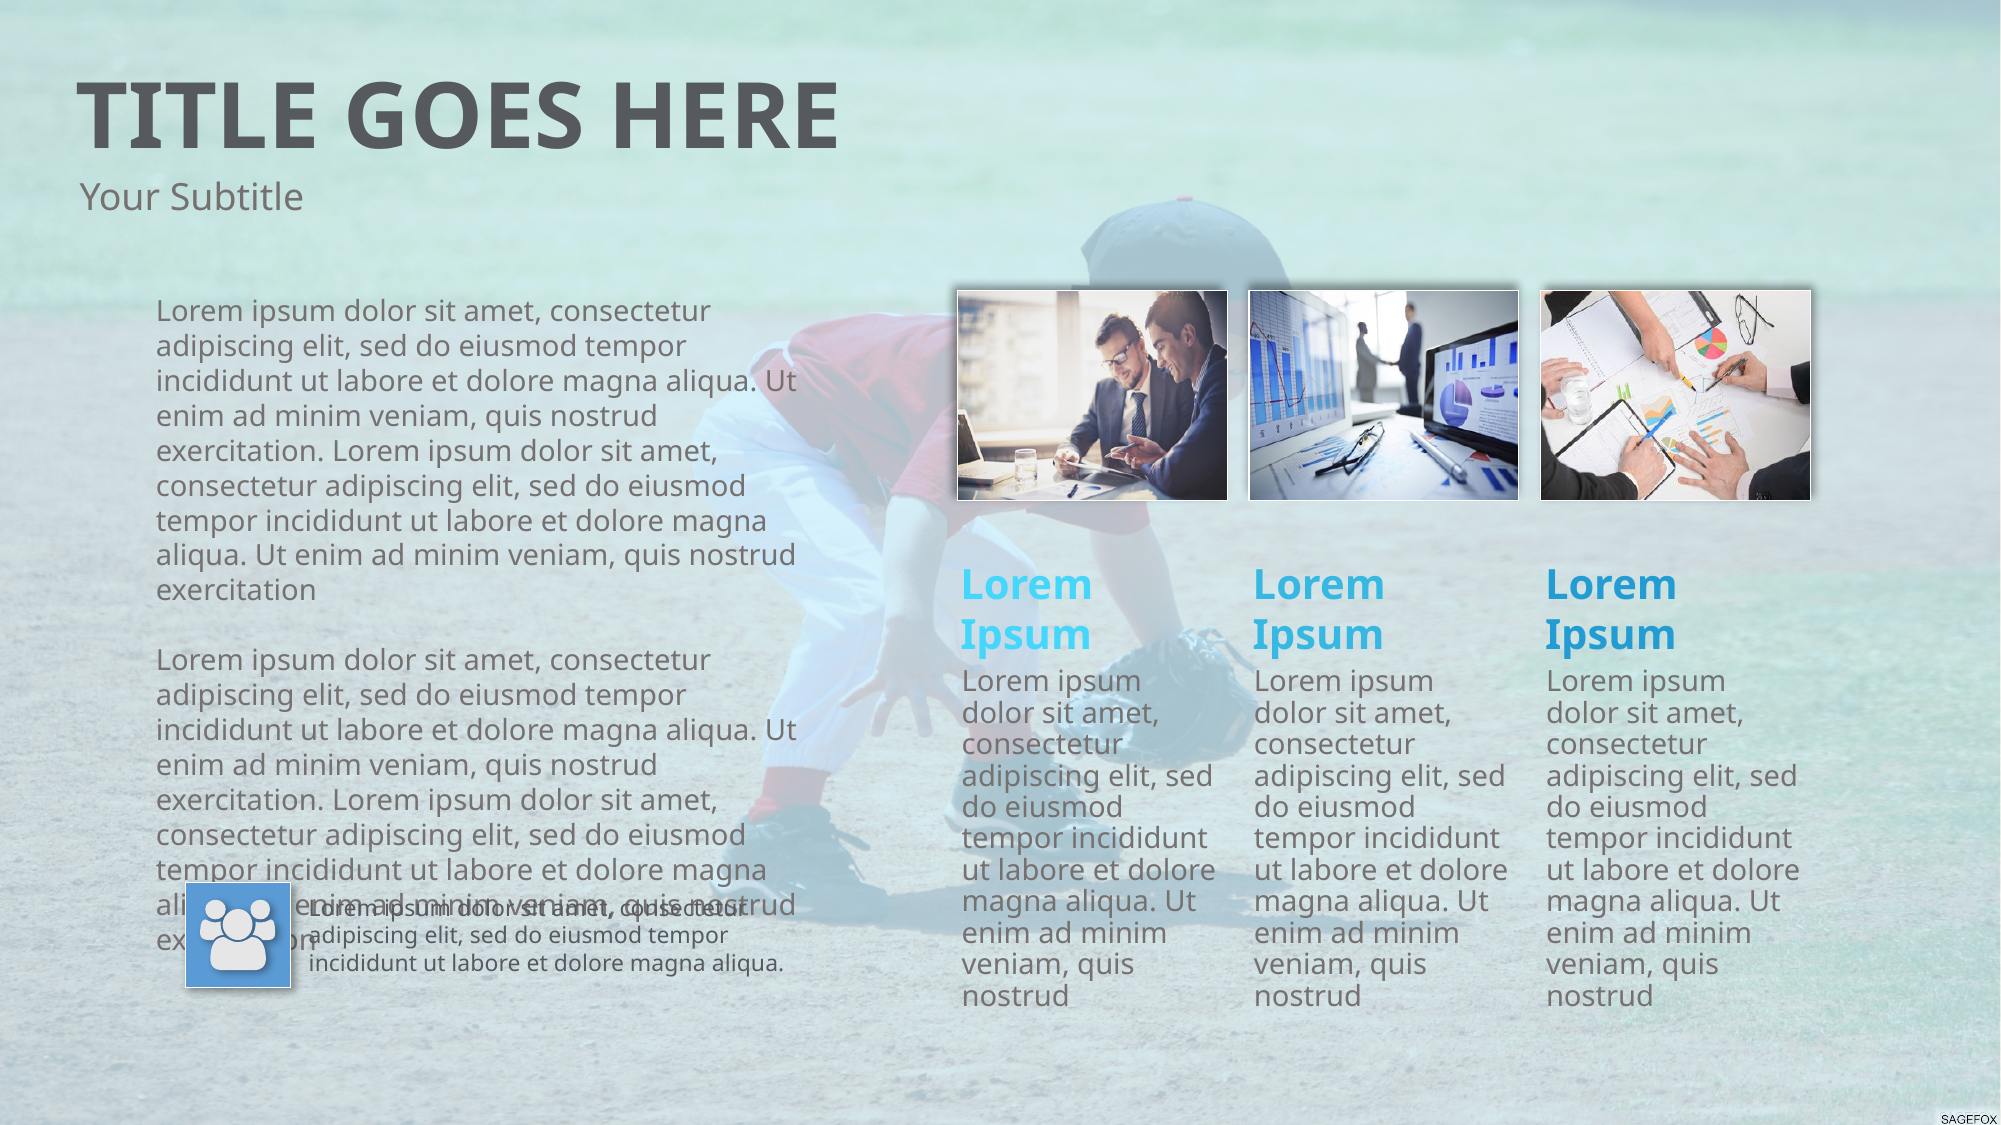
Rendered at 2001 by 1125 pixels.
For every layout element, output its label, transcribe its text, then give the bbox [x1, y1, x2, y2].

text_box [1237, 550, 1515, 1000]
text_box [185, 882, 291, 988]
picture [1938, 1114, 1999, 1125]
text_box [60, 49, 1020, 227]
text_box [945, 550, 1223, 1000]
text_box Lorem ipsum dolor sit amet, consectetur adipiscing elit, sed do eiusmod tempor incididunt ut labore et dolore magna aliqua. [308, 893, 788, 976]
text_box [1248, 290, 1520, 502]
text_box [1540, 290, 1812, 502]
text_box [1530, 550, 1807, 1000]
text_box [956, 290, 1228, 502]
text_box Lorem ipsum dolor sit amet, consectetur adipiscing elit, sed do eiusmod tempor incididunt ut labore et dolore magna aliqua. Ut enim ad minim veniam, quis nostrud exercitation. Lorem ipsum dolor sit amet, consectetur adipiscing elit, sed do eiusmod tempor incididunt ut labore et dolore magna aliqua. Ut enim ad minim veniam, quis nostrud exercitation Lorem ipsum dolor sit amet, consectetur adipiscing elit, sed do eiusmod tempor incididunt ut labore et dolore magna aliqua. Ut enim ad minim veniam, quis nostrud exercitation. Lorem ipsum dolor sit amet, consectetur adipiscing elit, sed do eiusmod tempor incididunt ut labore et dolore magna aliqua. Ut enim ad minim veniam, quis nostrud exercitation [141, 284, 816, 1044]
